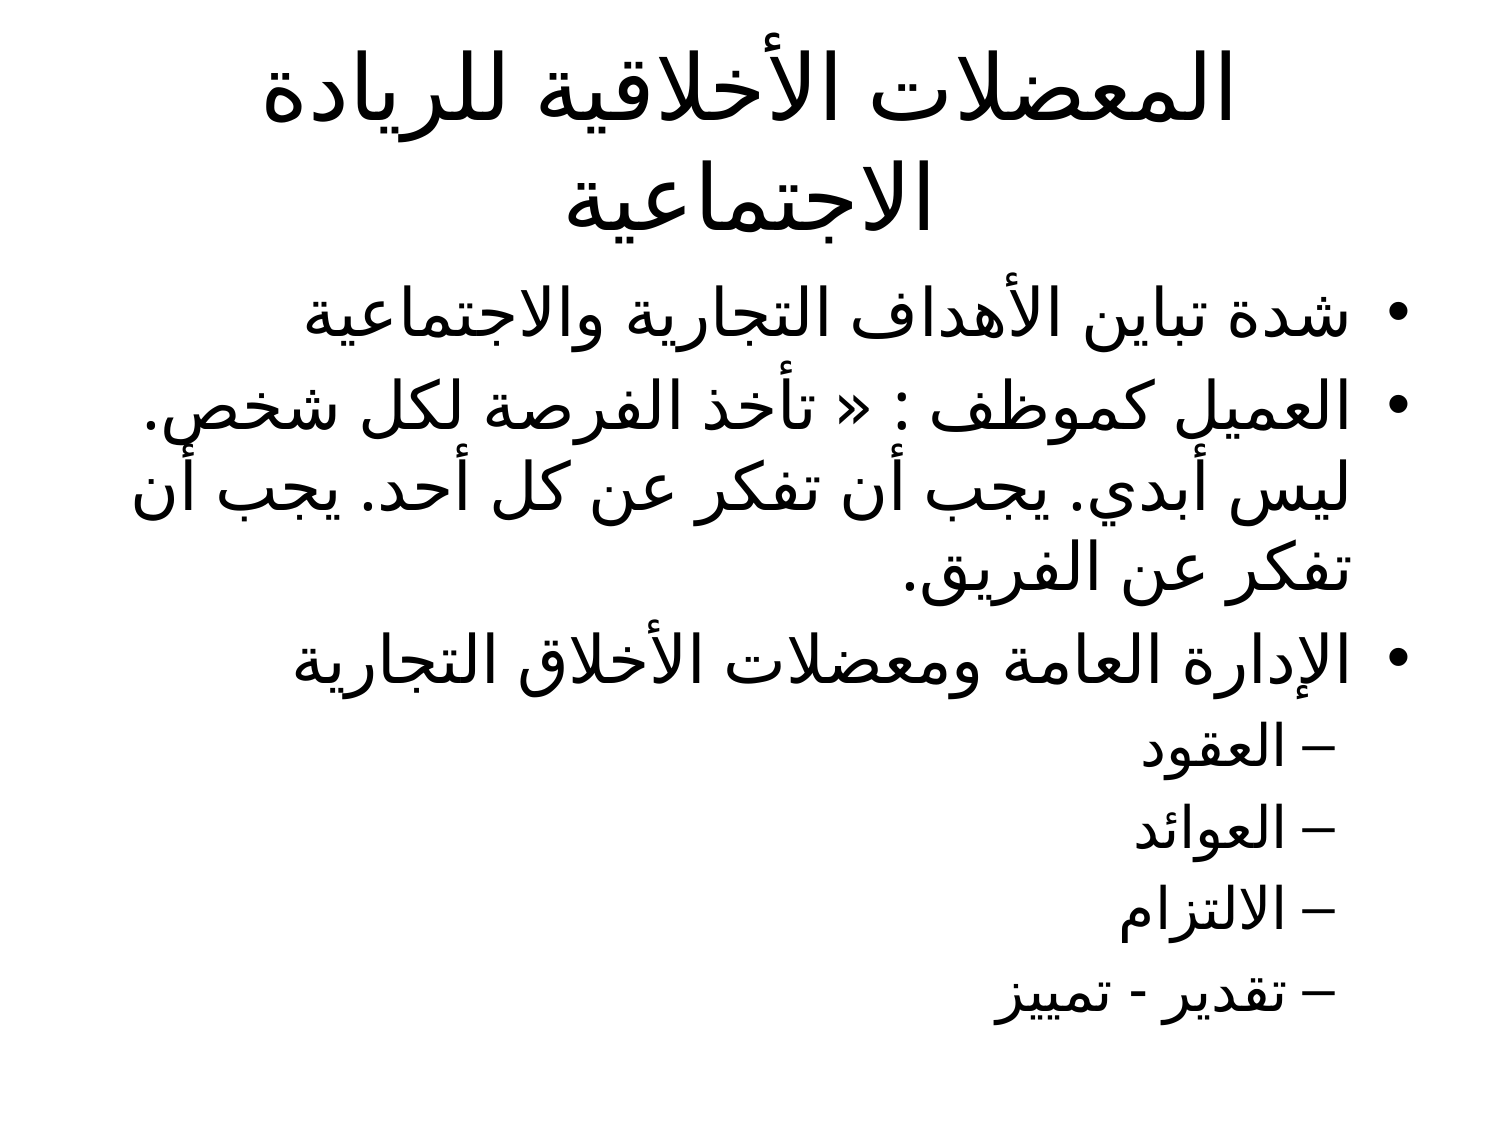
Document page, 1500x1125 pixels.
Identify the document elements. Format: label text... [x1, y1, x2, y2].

list شدة تباين الأهداف التجارية والاجتماعية العميل كموظف : « تأخذ الفرصة لكل شخص. ليس أبدي. يجب أن تفكر عن كل أحد. يجب أن تفكر عن الفريق. الإدارة العامة ومعضلات الأخلاق التجارية العقود العوائد الالتزام تقدير - تمييز [75, 262, 1425, 1005]
title المعضلات الأخلاقية للريادة الاجتماعية [75, 45, 1425, 233]
